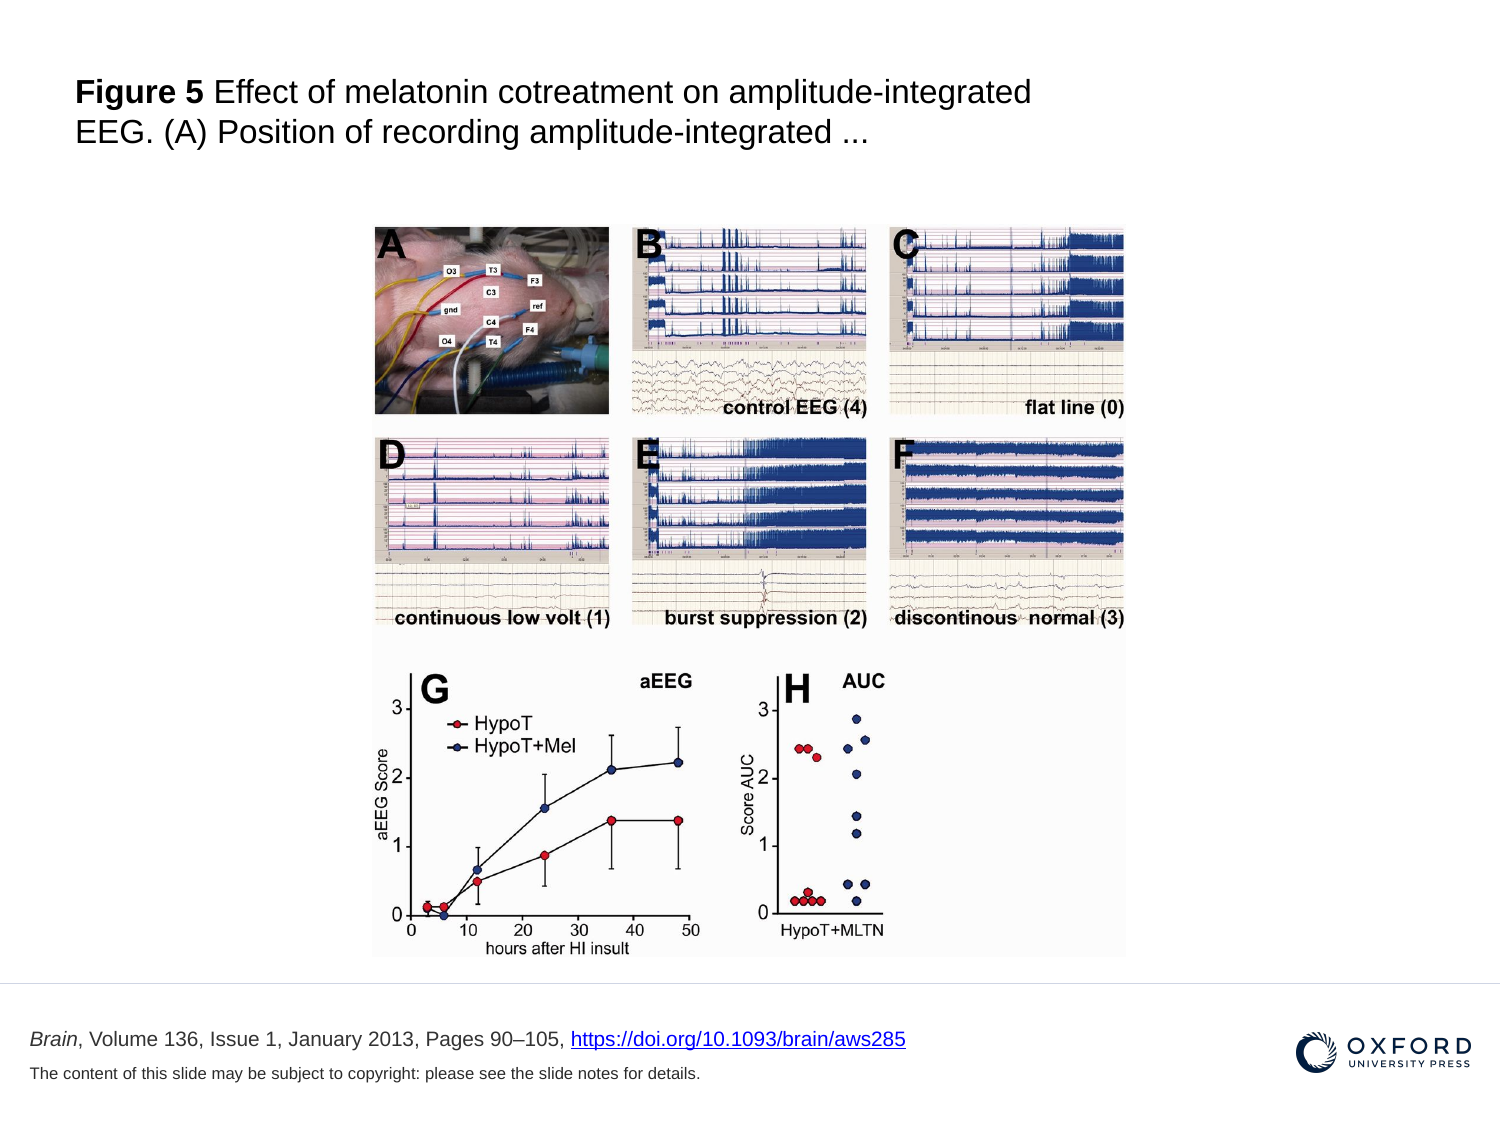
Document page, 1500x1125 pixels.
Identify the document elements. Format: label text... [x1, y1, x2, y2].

footer Brain, Volume 136, Issue 1, January 2013, Pages 90–105, https://doi.org/10.1093/brain/aws285 The content of this slide may be subject to copyright: please see the slide notes for details. [0, 983, 1260, 1125]
picture [372, 224, 1126, 957]
title Figure 5 Effect of melatonin cotreatment on amplitude-integrated EEG. (A) Position of recording amplitude-integrated ... [75, 69, 1078, 171]
picture [1296, 1032, 1471, 1073]
